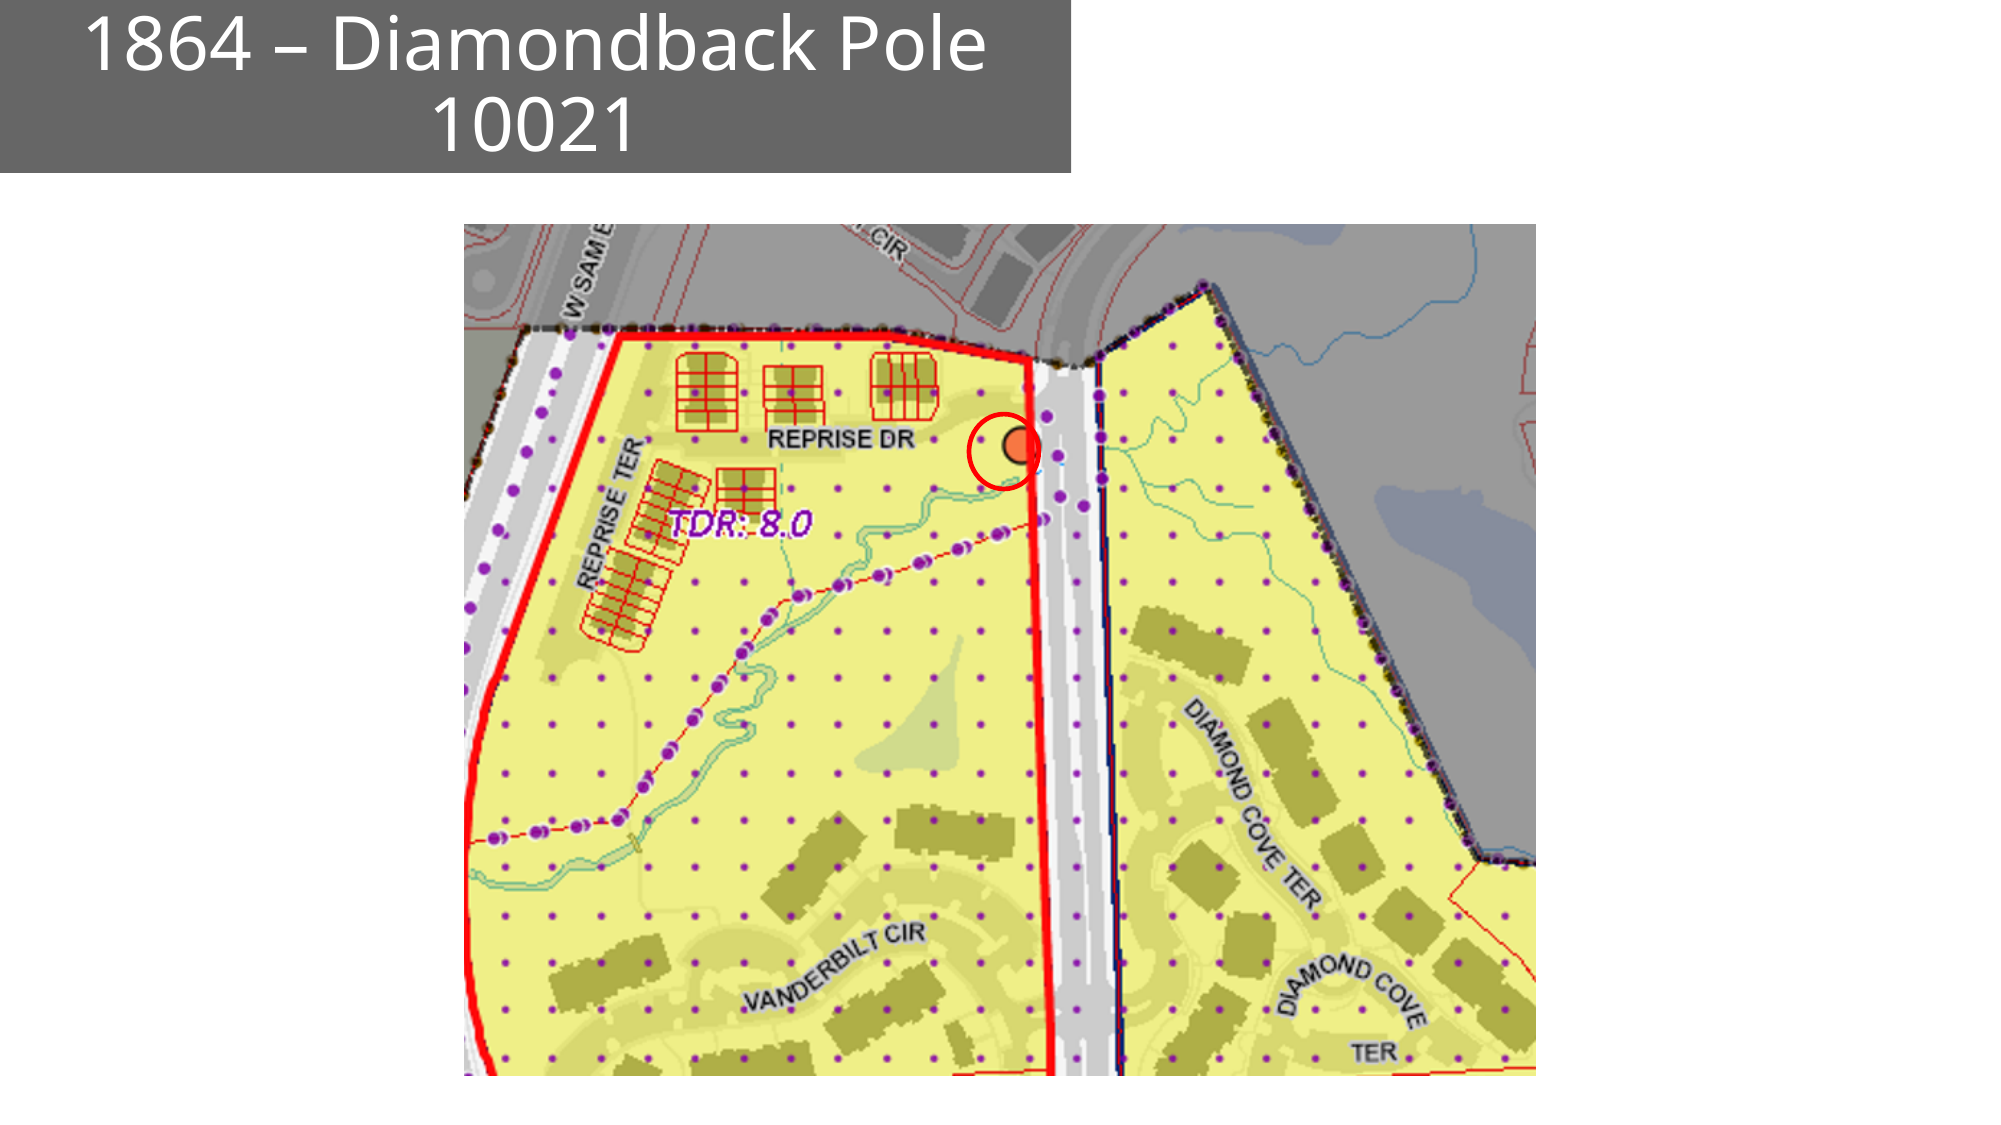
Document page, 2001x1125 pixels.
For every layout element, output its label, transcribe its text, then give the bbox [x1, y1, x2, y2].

title 1864 – Diamondback Pole 10021 [0, 0, 1072, 173]
picture [464, 224, 1536, 1076]
